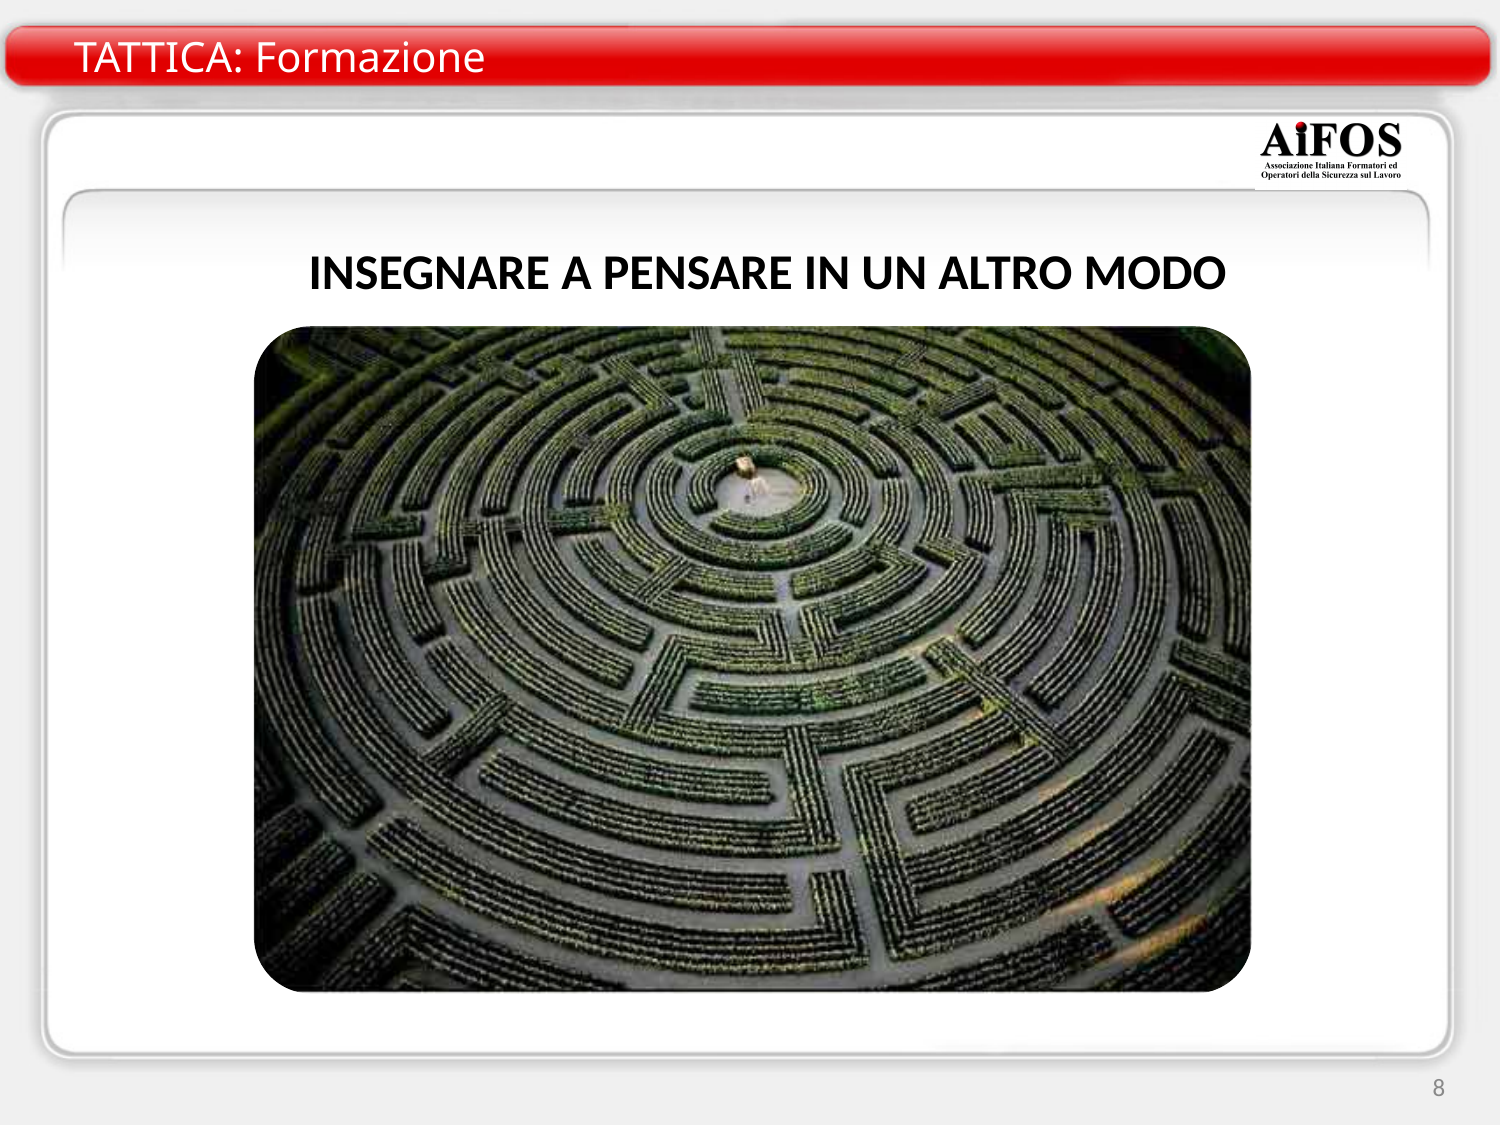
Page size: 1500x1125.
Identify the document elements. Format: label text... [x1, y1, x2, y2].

slide_number 8 [1376, 1054, 1461, 1118]
text_box TATTICA: Formazione [59, 23, 898, 89]
text_box INSEGNARE A PENSARE IN UN ALTRO MODO [194, 231, 1341, 307]
picture [0, 0, 1500, 1125]
